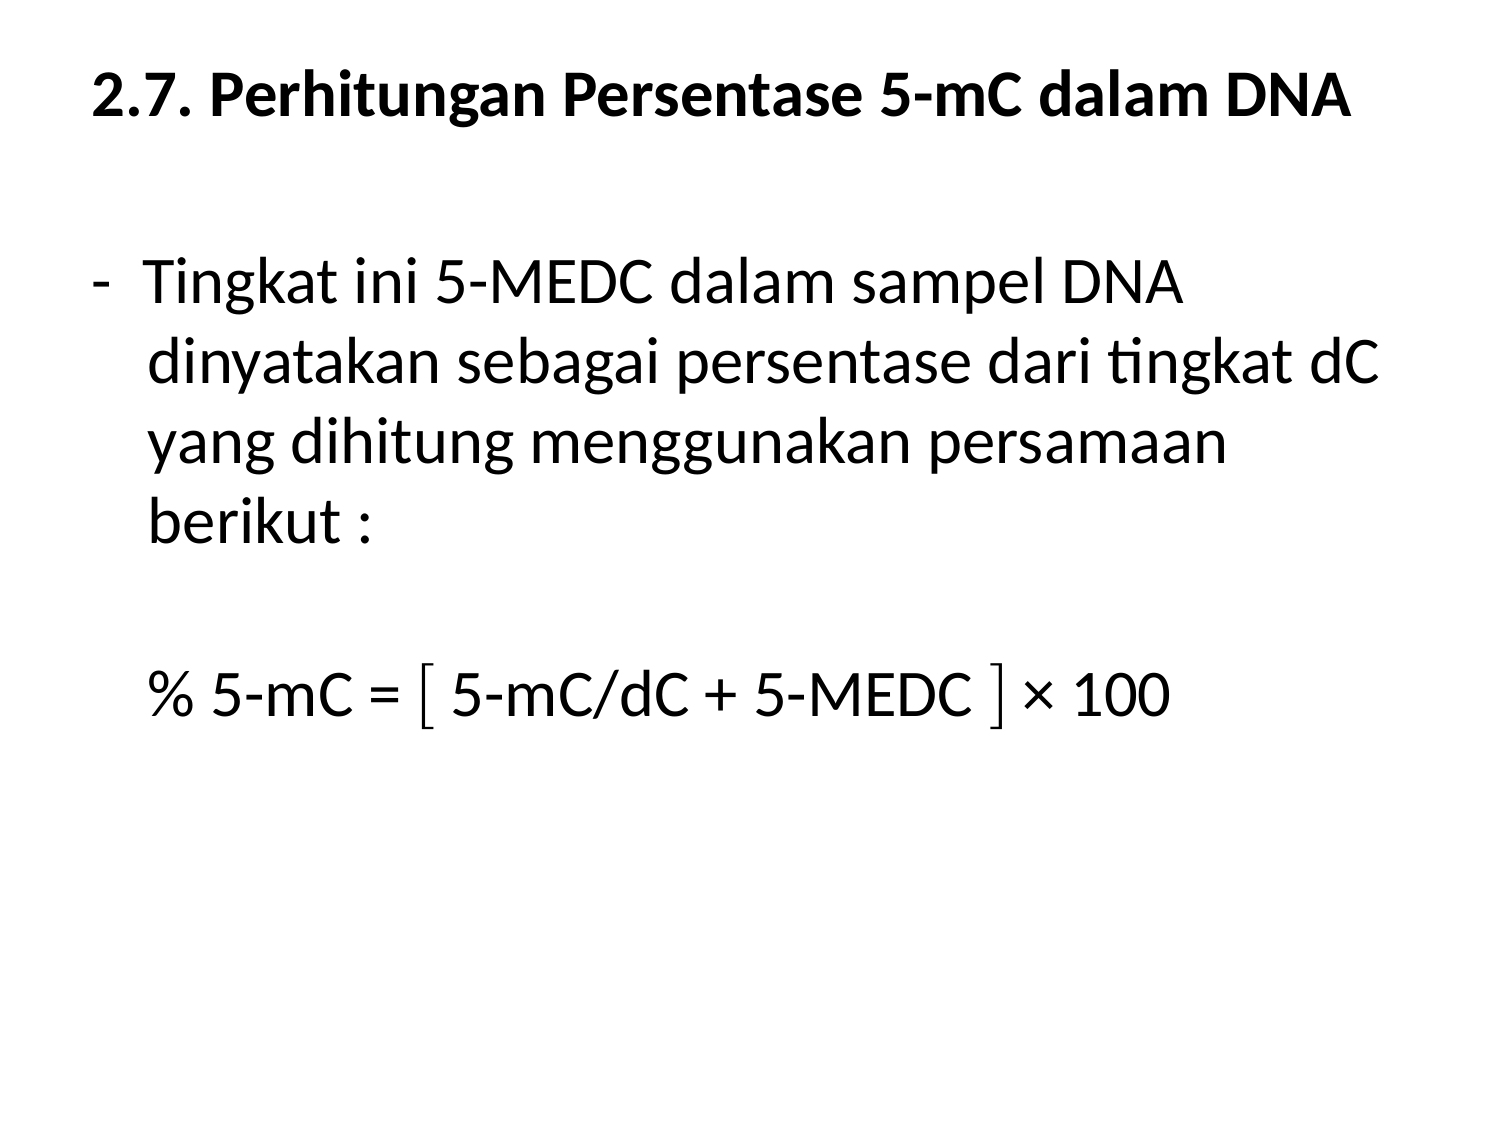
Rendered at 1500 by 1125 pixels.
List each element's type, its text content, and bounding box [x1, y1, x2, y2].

list 2.7. Perhitungan Persentase 5-mC dalam DNA - Tingkat ini 5-MEDC dalam sampel DNA dinyatakan sebagai persentase dari tingkat dC yang dihitung menggunakan persamaan berikut : % 5-mC =  5-mC/dC + 5-MEDC  × 100 [76, 42, 1427, 994]
